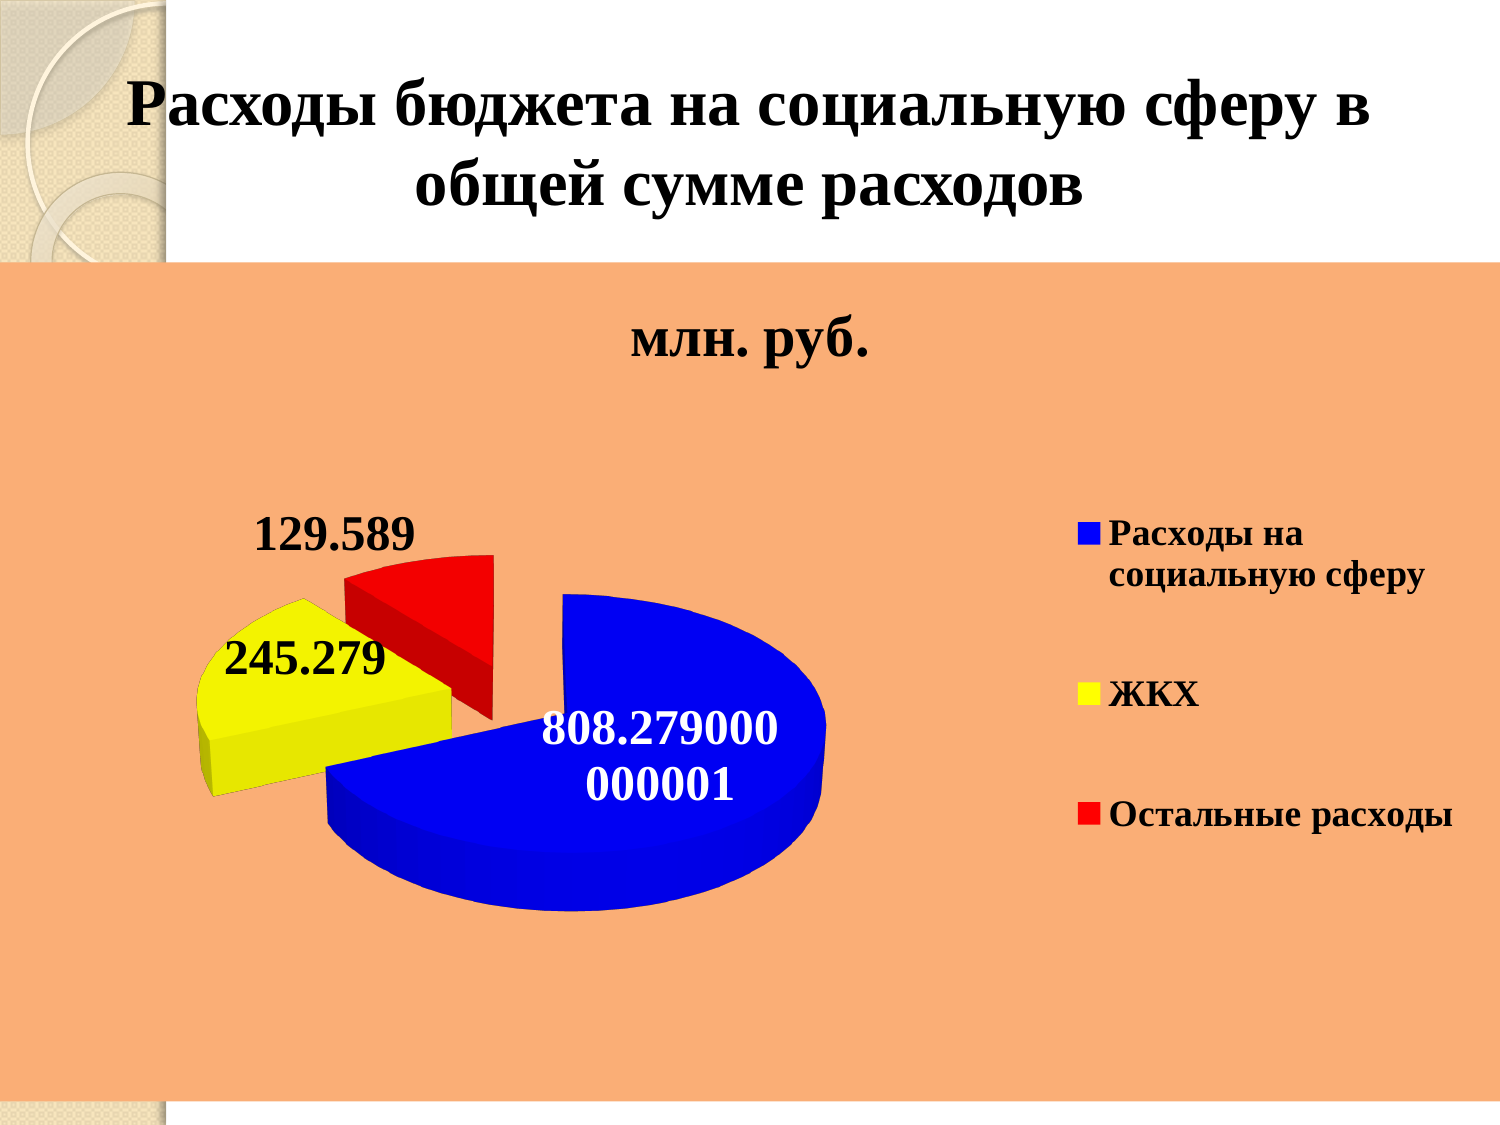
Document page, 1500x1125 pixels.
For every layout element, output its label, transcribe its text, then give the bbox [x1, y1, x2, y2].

title Расходы бюджета на социальную сферу в общей сумме расходов [75, 45, 1425, 233]
chart [0, 262, 1500, 1102]
